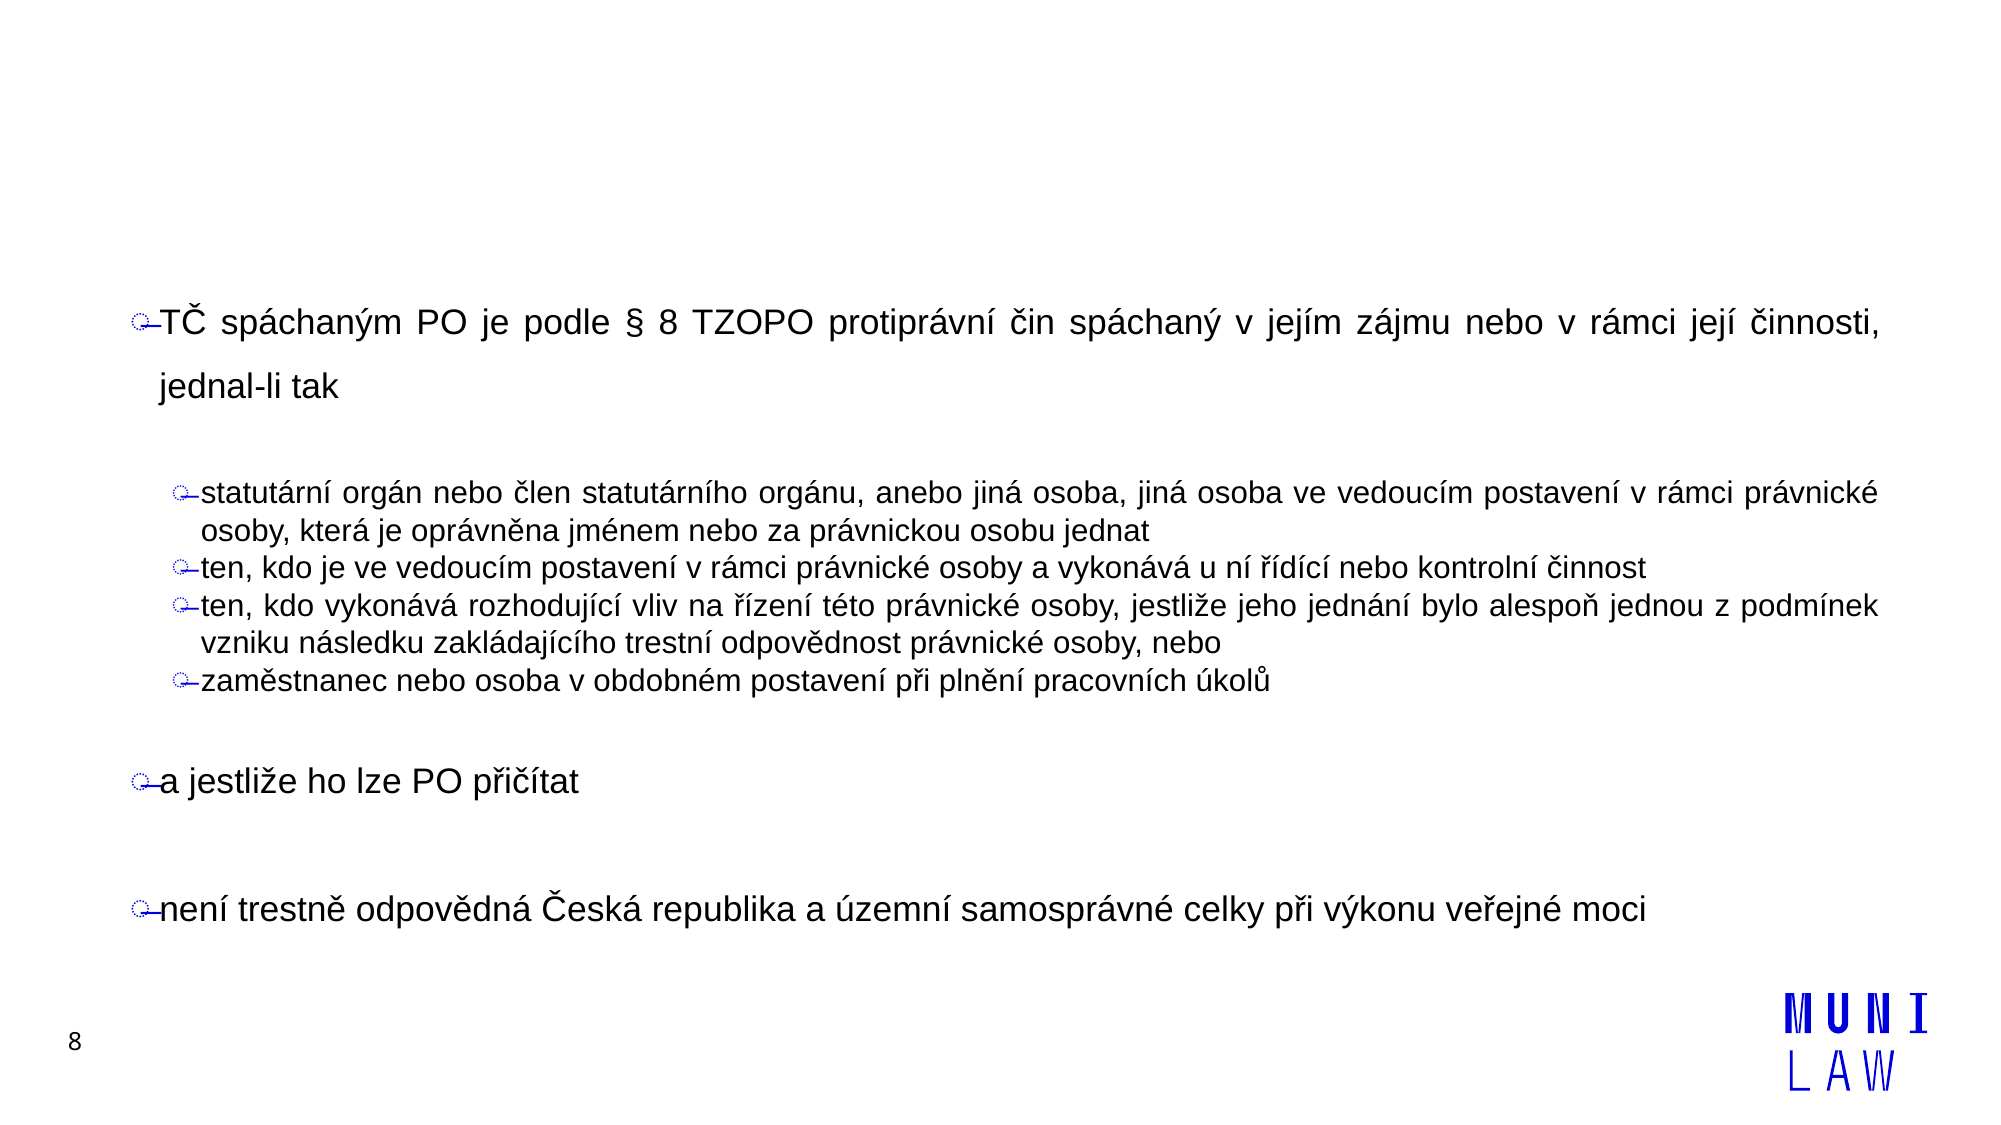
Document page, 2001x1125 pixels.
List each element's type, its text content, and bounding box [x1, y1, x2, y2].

slide_number 8 [67, 1021, 110, 1063]
list TČ spáchaným PO je podle § 8 TZOPO protiprávní čin spáchaný v jejím zájmu nebo v rámci její činnosti, jednal-li tak statutární orgán nebo člen statutárního orgánu, anebo jiná osoba, jiná osoba ve vedoucím postavení v rámci právnické osoby, která je oprávněna jménem nebo za právnickou osobu jednat ten, kdo je ve vedoucím postavení v rámci právnické osoby a vykonává u ní řídící nebo kontrolní činnost ten, kdo vykonává rozhodující vliv na řízení této právnické osoby, jestliže jeho jednání bylo alespoň jednou z podmínek vzniku následku zakládajícího trestní odpovědnost právnické osoby, nebo zaměstnanec nebo osoba v obdobném postavení při plnění pracovních úkolů a jestliže ho lze PO přičítat není trestně odpovědná Česká republika a územní samosprávné celky při výkonu veřejné moci [118, 277, 1883, 957]
